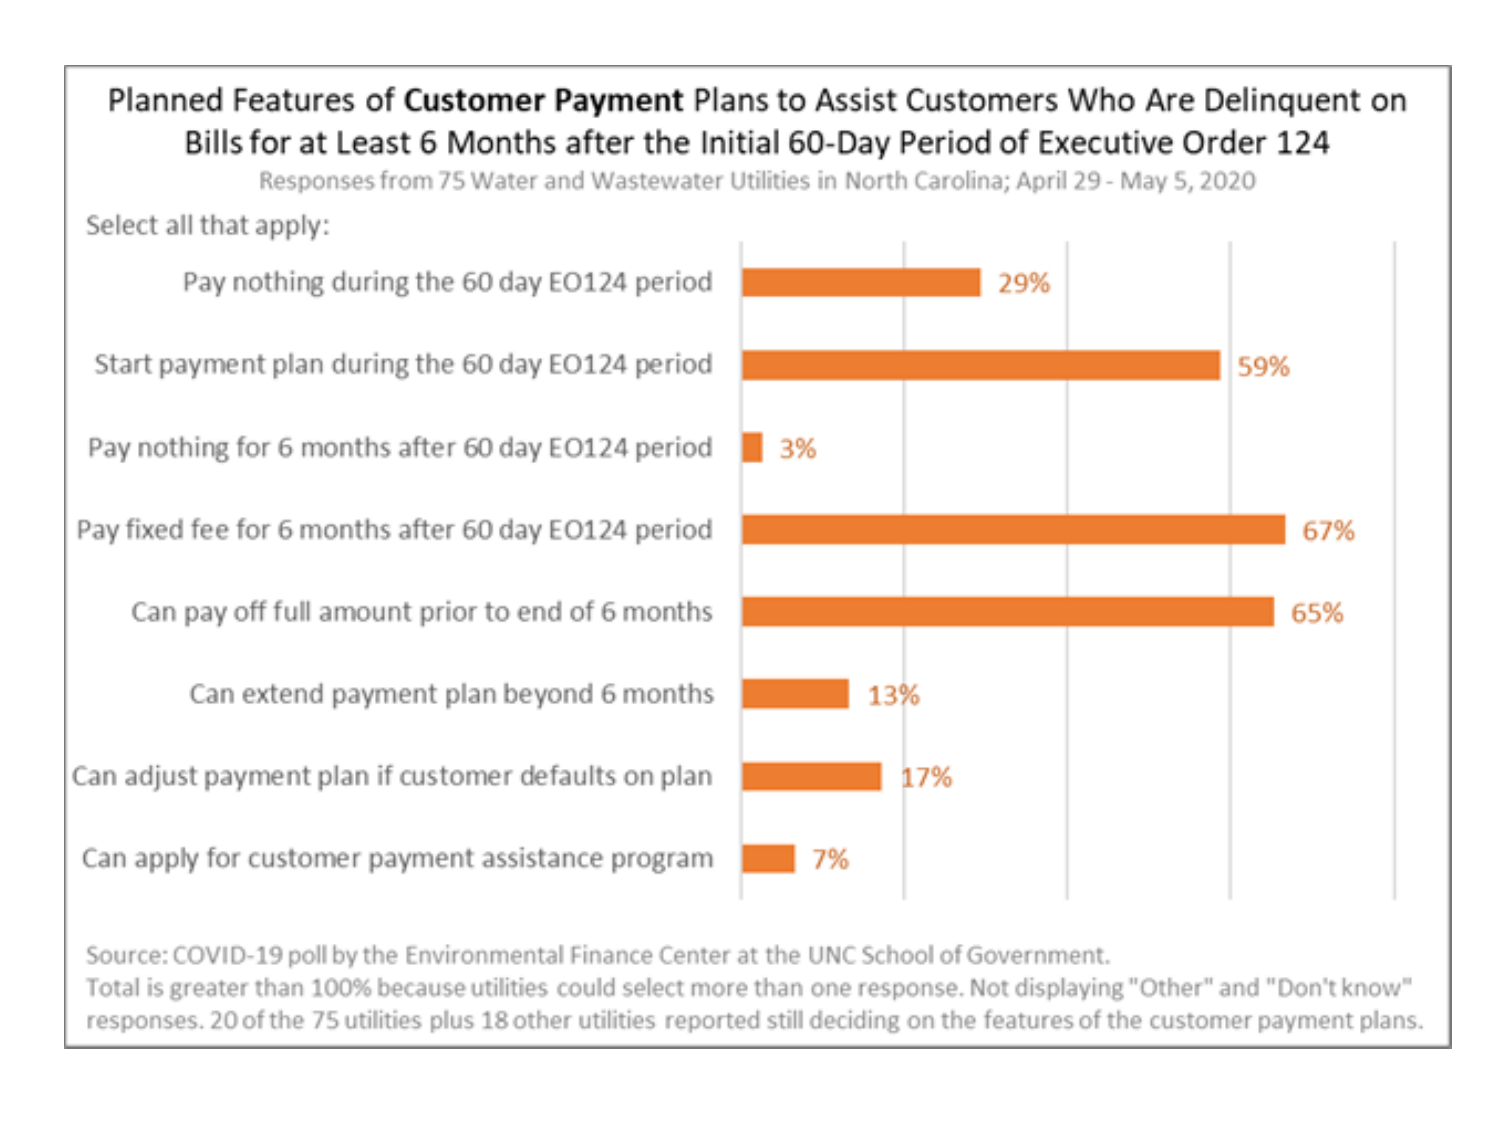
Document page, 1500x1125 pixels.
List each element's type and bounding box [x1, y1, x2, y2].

picture [63, 65, 1452, 1049]
